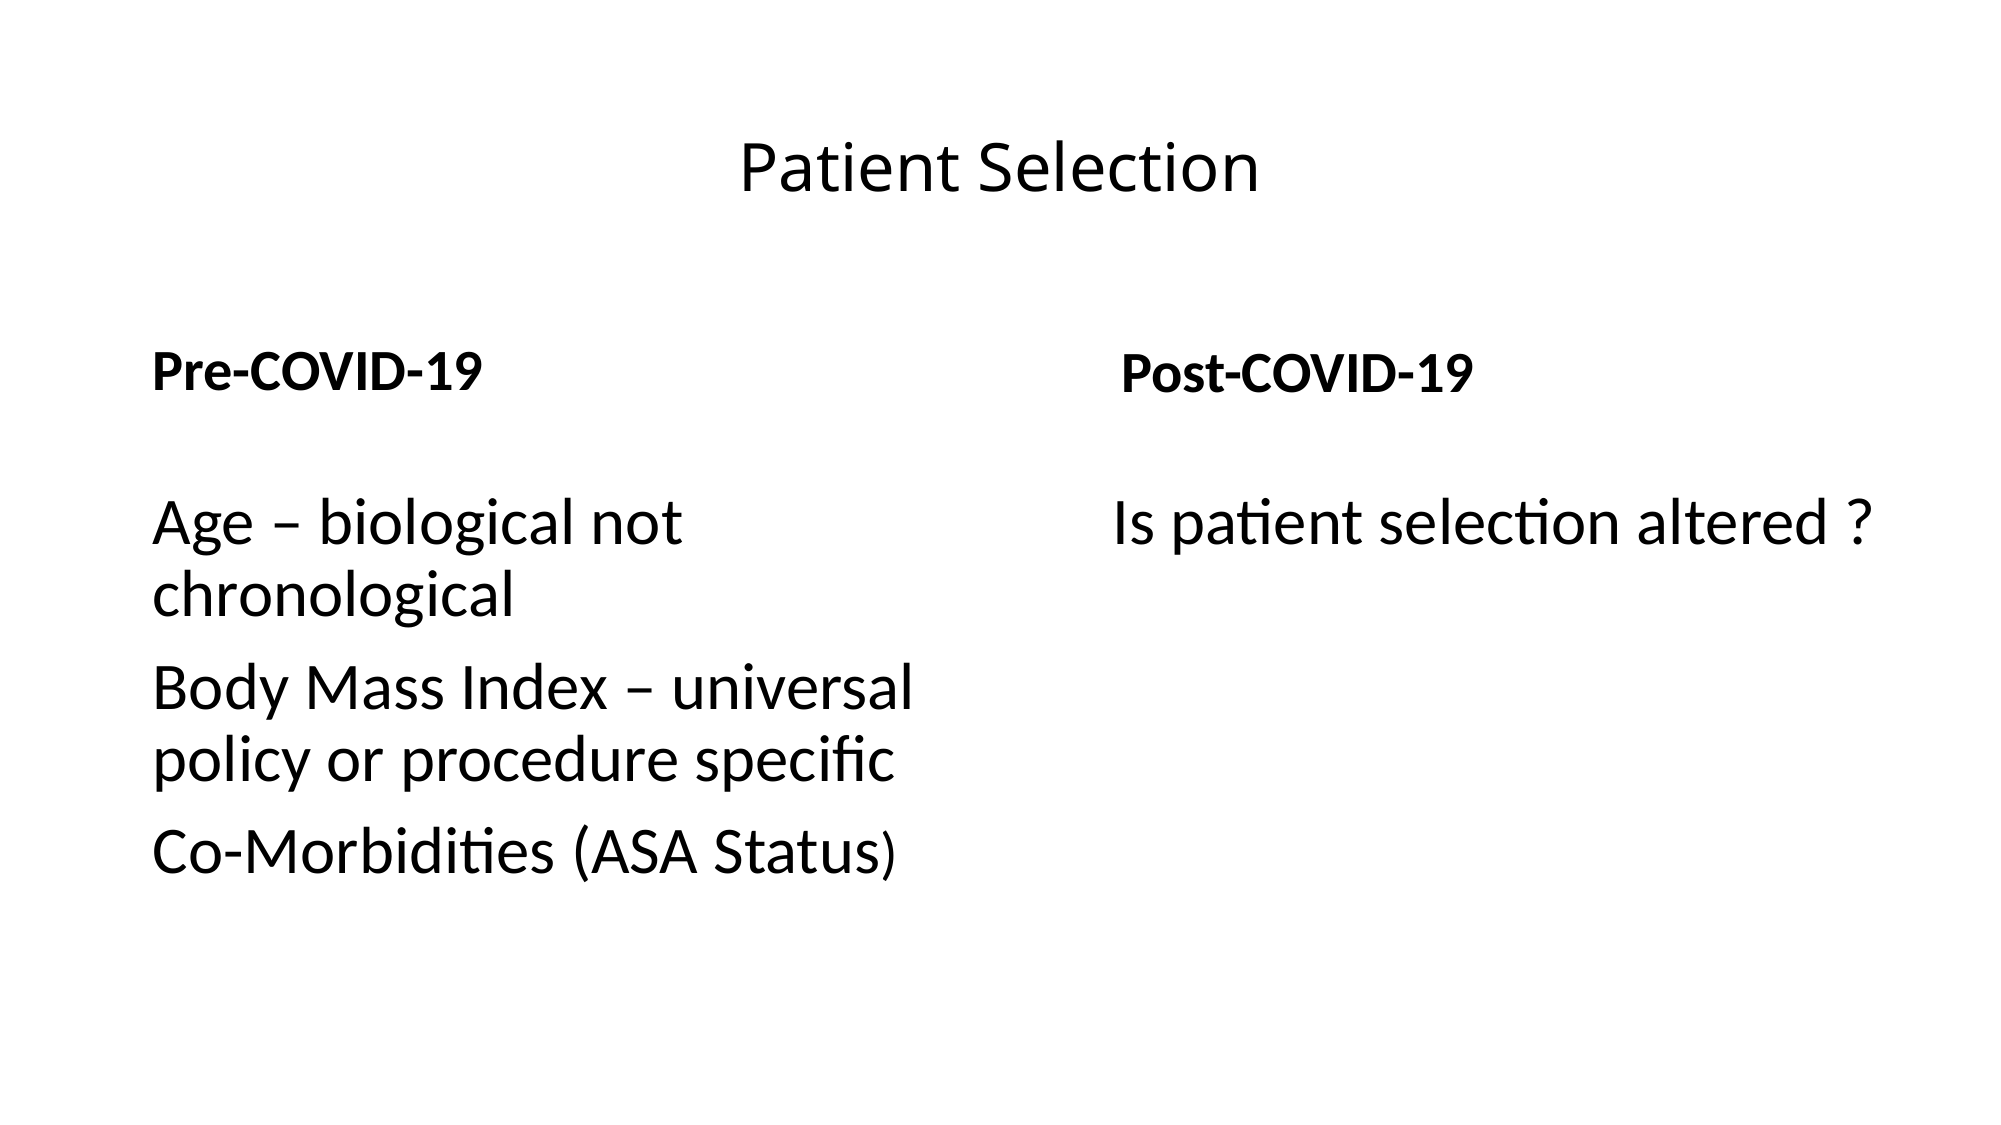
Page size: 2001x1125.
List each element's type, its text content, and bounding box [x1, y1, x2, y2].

list Post-COVID-19 [1106, 276, 1958, 413]
list Pre-COVID-19 [137, 275, 985, 412]
list Is patient selection altered ? [1097, 479, 1949, 1085]
list Age – biological not chronological Body Mass Index – universal policy or procedure specific Co-Morbidities (ASA Status) [137, 479, 985, 1085]
title Patient Selection [137, 59, 1863, 208]
